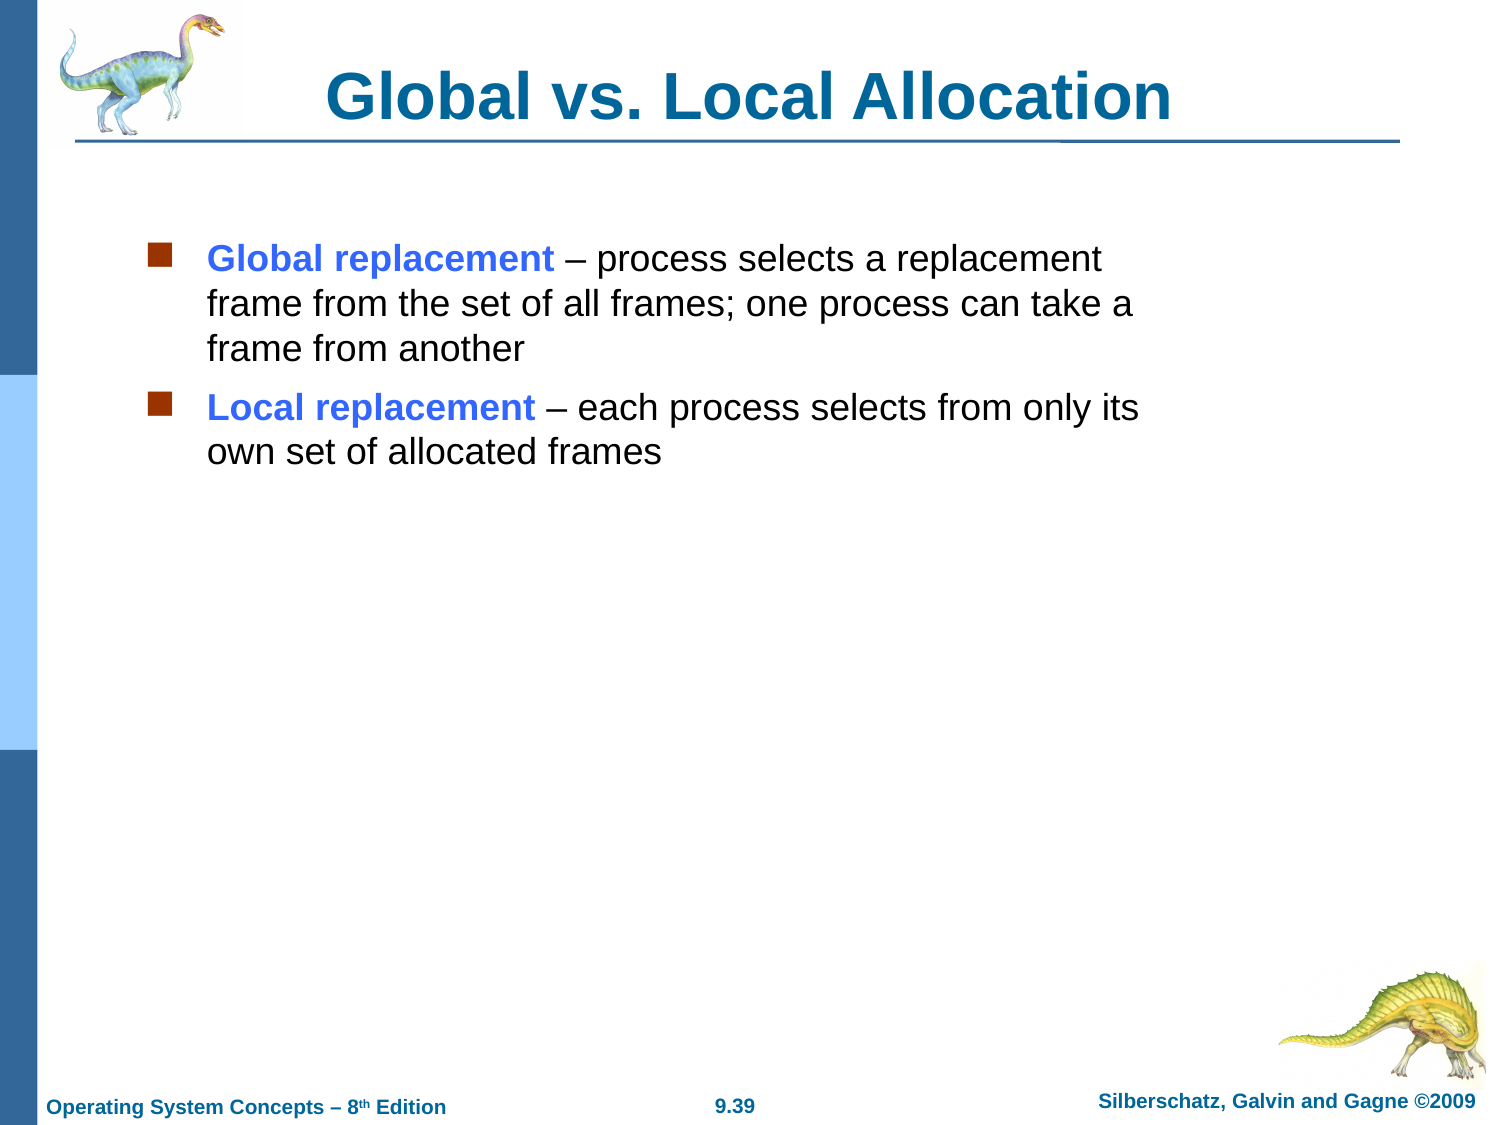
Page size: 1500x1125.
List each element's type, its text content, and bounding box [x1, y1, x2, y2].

picture [1275, 959, 1486, 1090]
picture [46, 0, 243, 149]
list Global replacement – process selects a replacement frame from the set of all frames; one process can take a frame from another Local replacement – each process selects from only its own set of allocated frames [135, 226, 1210, 961]
title Global vs. Local Allocation [74, 45, 1426, 141]
